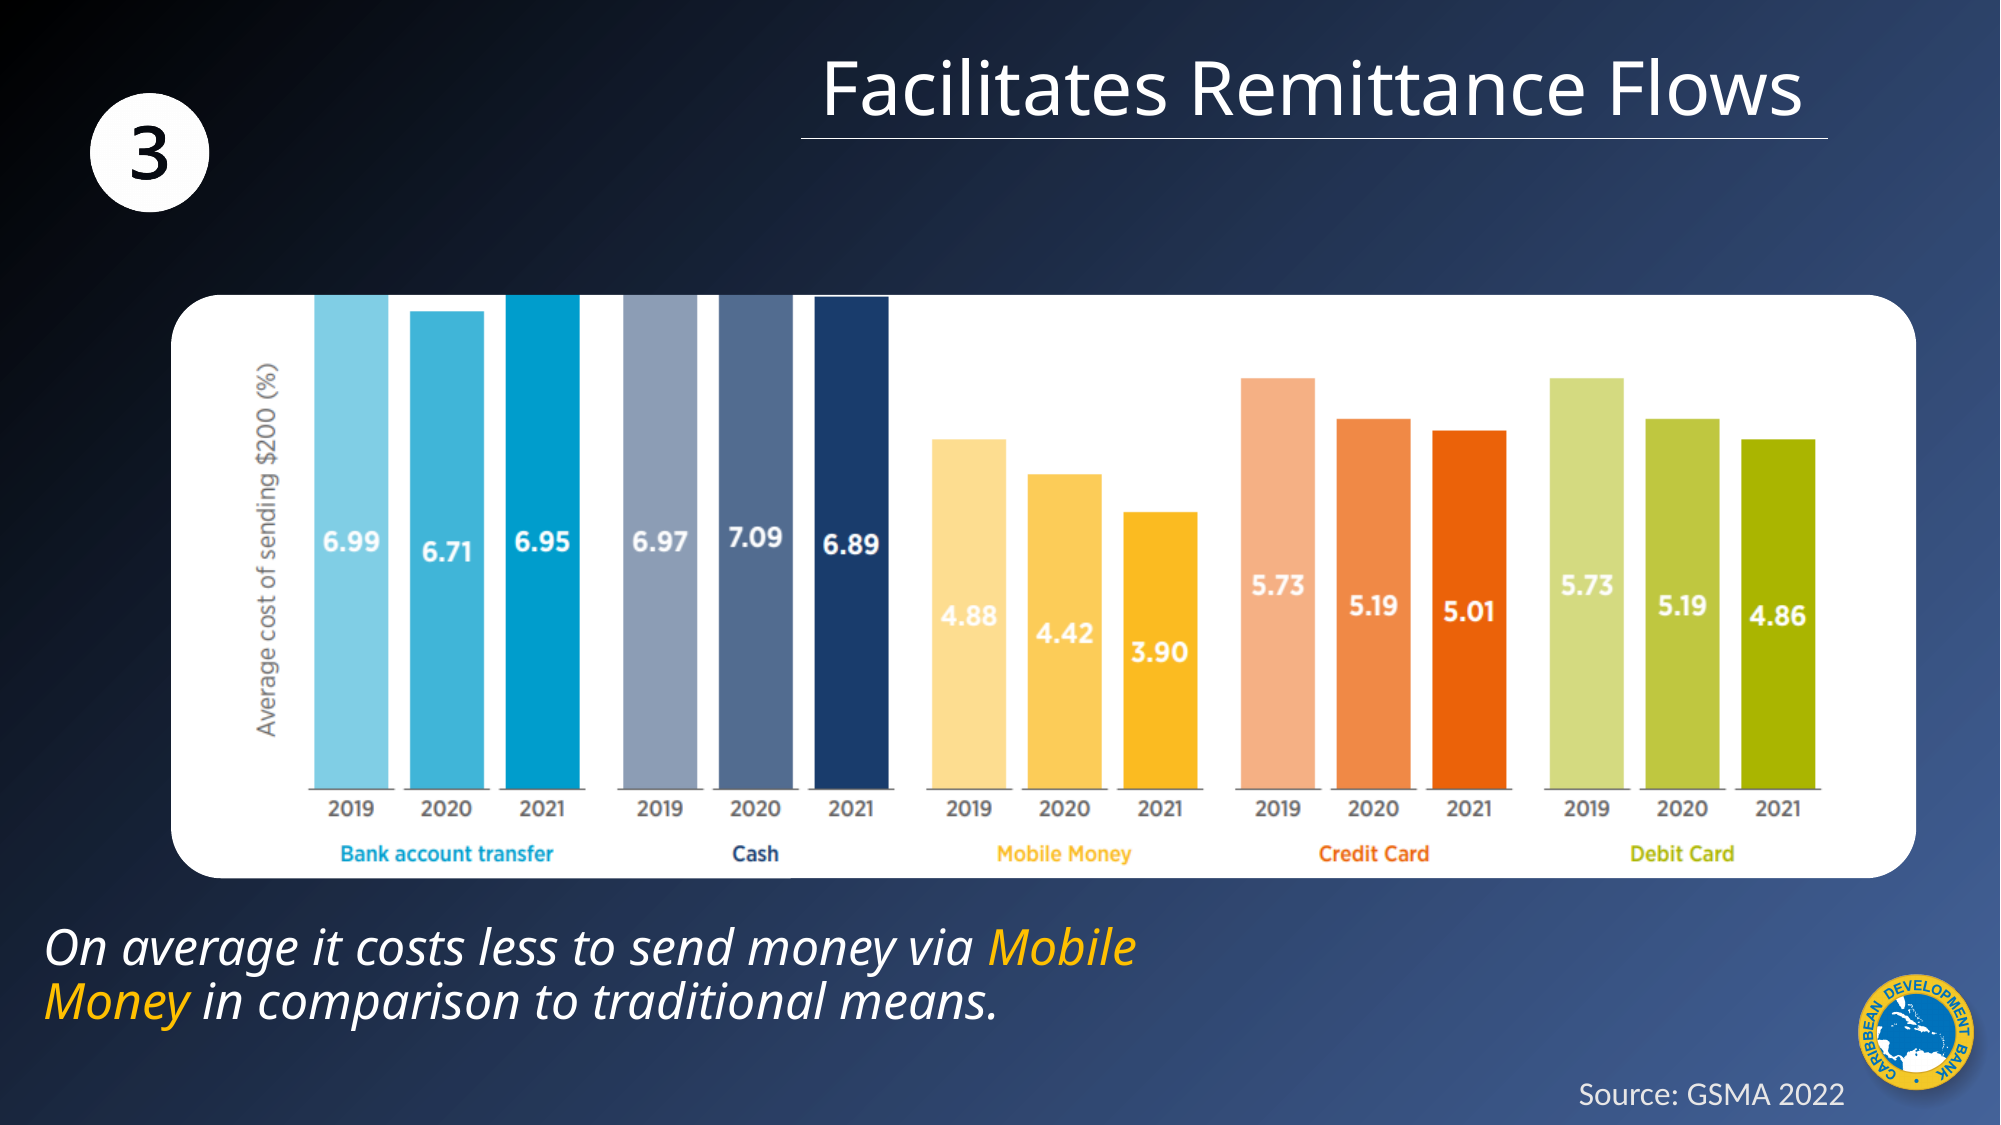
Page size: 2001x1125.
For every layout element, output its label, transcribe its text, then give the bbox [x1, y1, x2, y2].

picture [1832, 947, 2000, 1122]
text_box Facilitates Remittance Flows [761, 32, 1864, 138]
text_box On average it costs less to send money via Mobile Money in comparison to traditional means. [28, 914, 1209, 1048]
text_box [0, 0, 2000, 1125]
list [171, 294, 1917, 879]
picture [74, 77, 225, 228]
text_box Source: GSMA 2022 [1564, 1065, 1832, 1120]
